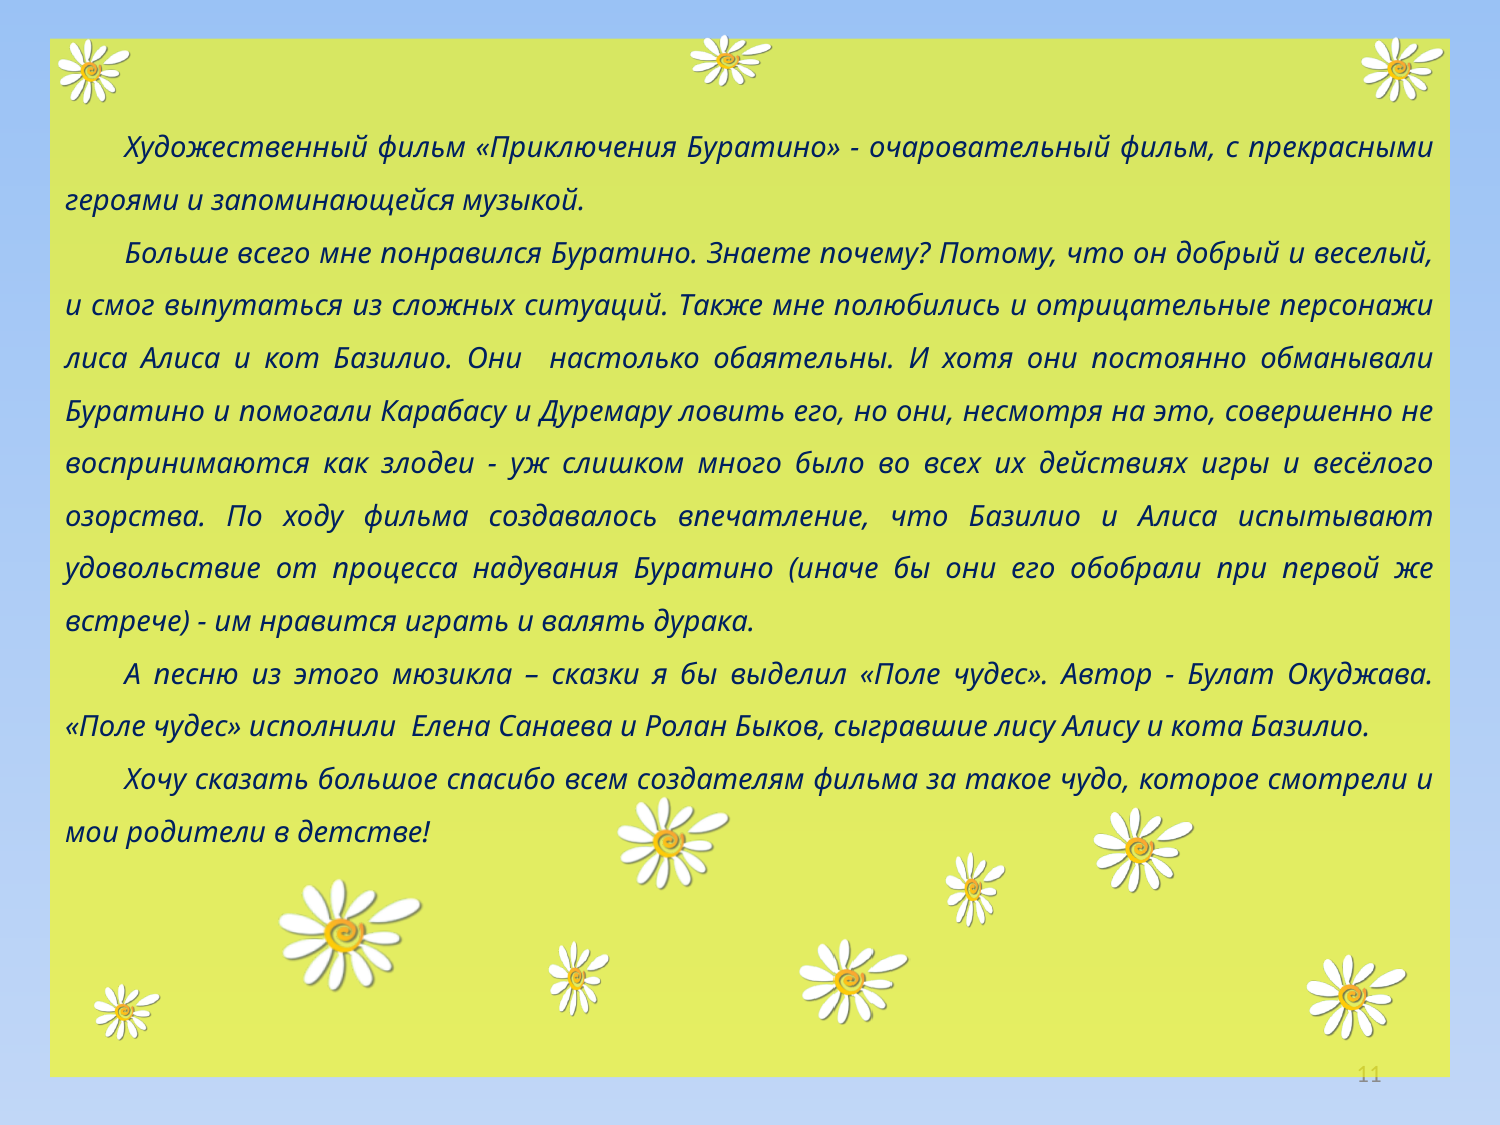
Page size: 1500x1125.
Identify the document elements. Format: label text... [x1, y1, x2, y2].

picture [56, 38, 131, 105]
picture [276, 878, 424, 993]
picture [797, 938, 911, 1025]
picture [1304, 953, 1408, 1041]
picture [547, 940, 610, 1017]
picture [92, 983, 161, 1041]
picture [688, 33, 773, 87]
slide_number 11 [1059, 1042, 1397, 1103]
picture [1091, 806, 1196, 894]
picture [615, 796, 731, 891]
picture [1359, 36, 1445, 103]
picture [944, 851, 1006, 928]
list Художественный фильм «Приключения Буратино» - очаровательный фильм, с прекрасными героями и запоминающейся музыкой. Больше всего мне понравился Буратино. Знаете почему? Потому, что он добрый и веселый, и смог выпутаться из сложных ситуаций. Также мне полюбились и отрицательные персонажи лиса Алиса и кот Базилио. Они настолько обаятельны. И хотя они постоянно обманывали Буратино и помогали Карабасу и Дуремару ловить его, но они, несмотря на это, совершенно не воспринимаются как злодеи - уж слишком много было во всех их действиях игры и весёлого озорства. По ходу фильма создавалось впечатление, что Базилио и Алиса испытывают удовольствие от процесса надувания Буратино (иначе бы они его обобрали при первой же встрече) - им нравится играть и валять дурака. А песню из этого мюзикла – сказки я бы выделил «Поле чудес». Автор - Булат Окуджава. «Поле чудес» исполнили Елена Санаева и Ролан Быков, сыгравшие лису Алису и кота Базилио. Хочу сказать большое спасибо всем создателям фильма за такое чудо, которое смотрели и мои родители в детстве! [50, 38, 1450, 1078]
